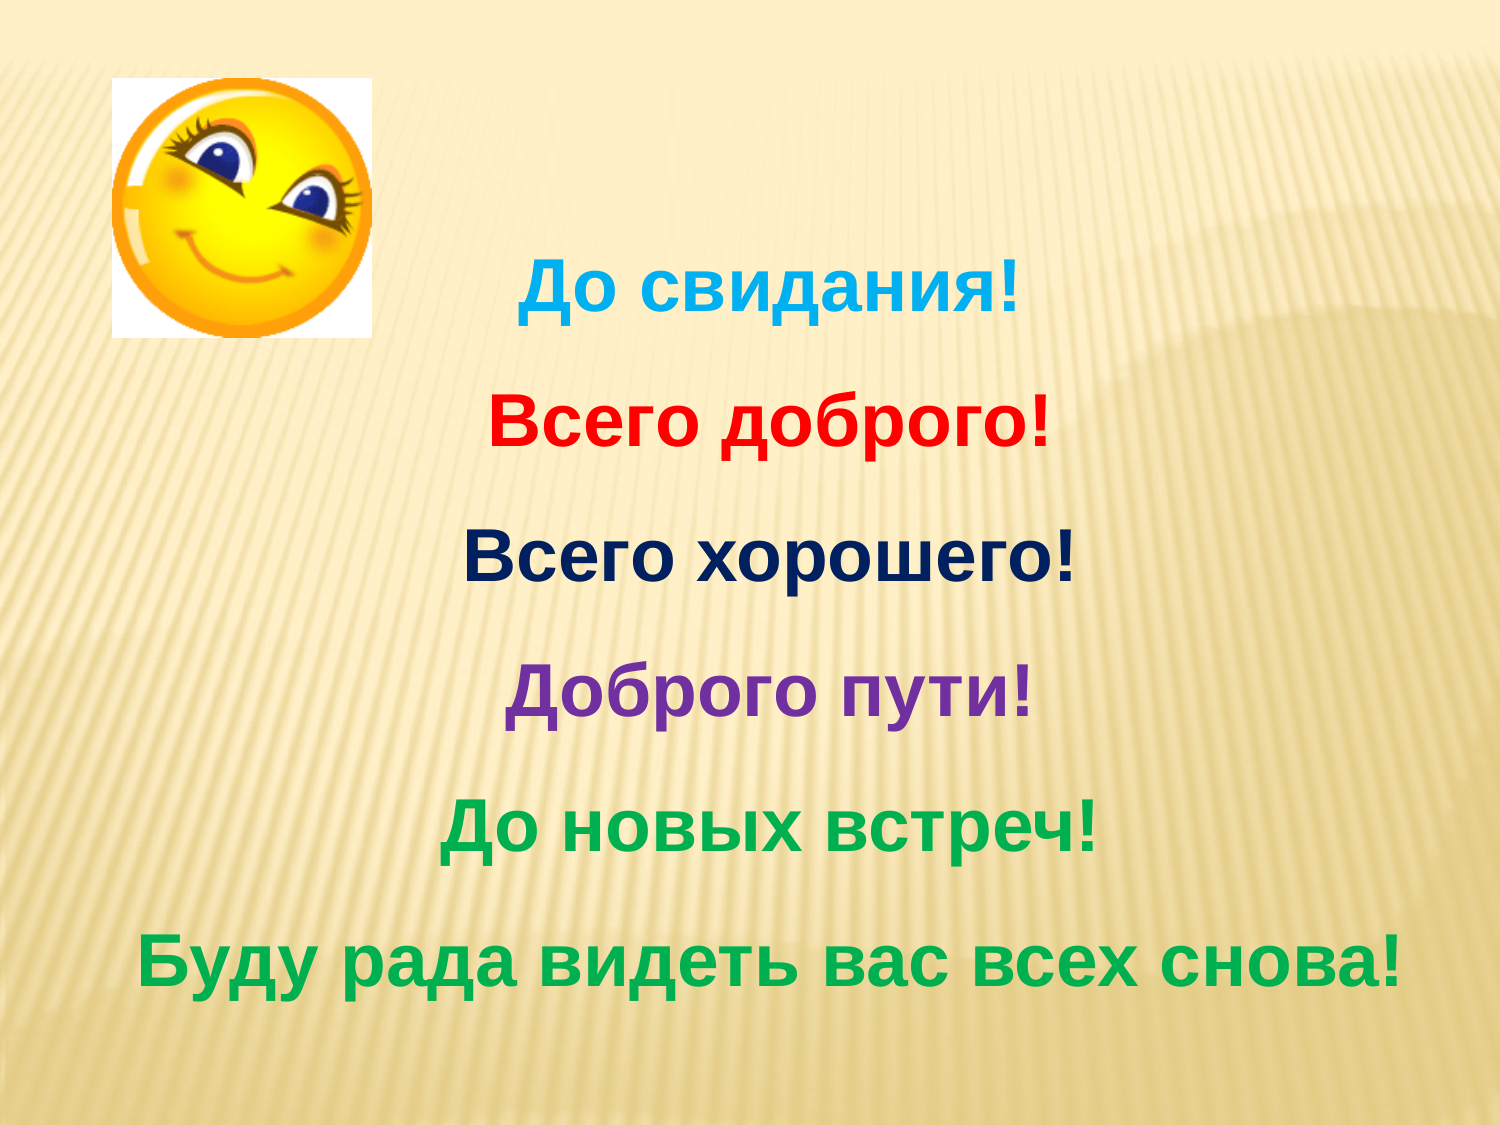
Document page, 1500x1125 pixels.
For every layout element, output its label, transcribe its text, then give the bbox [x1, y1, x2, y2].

text_box До свидания! Всего доброго! Всего хорошего! Доброго пути! До новых встреч! Буду рада видеть вас всех снова! [121, 184, 1420, 1010]
picture [111, 77, 372, 338]
